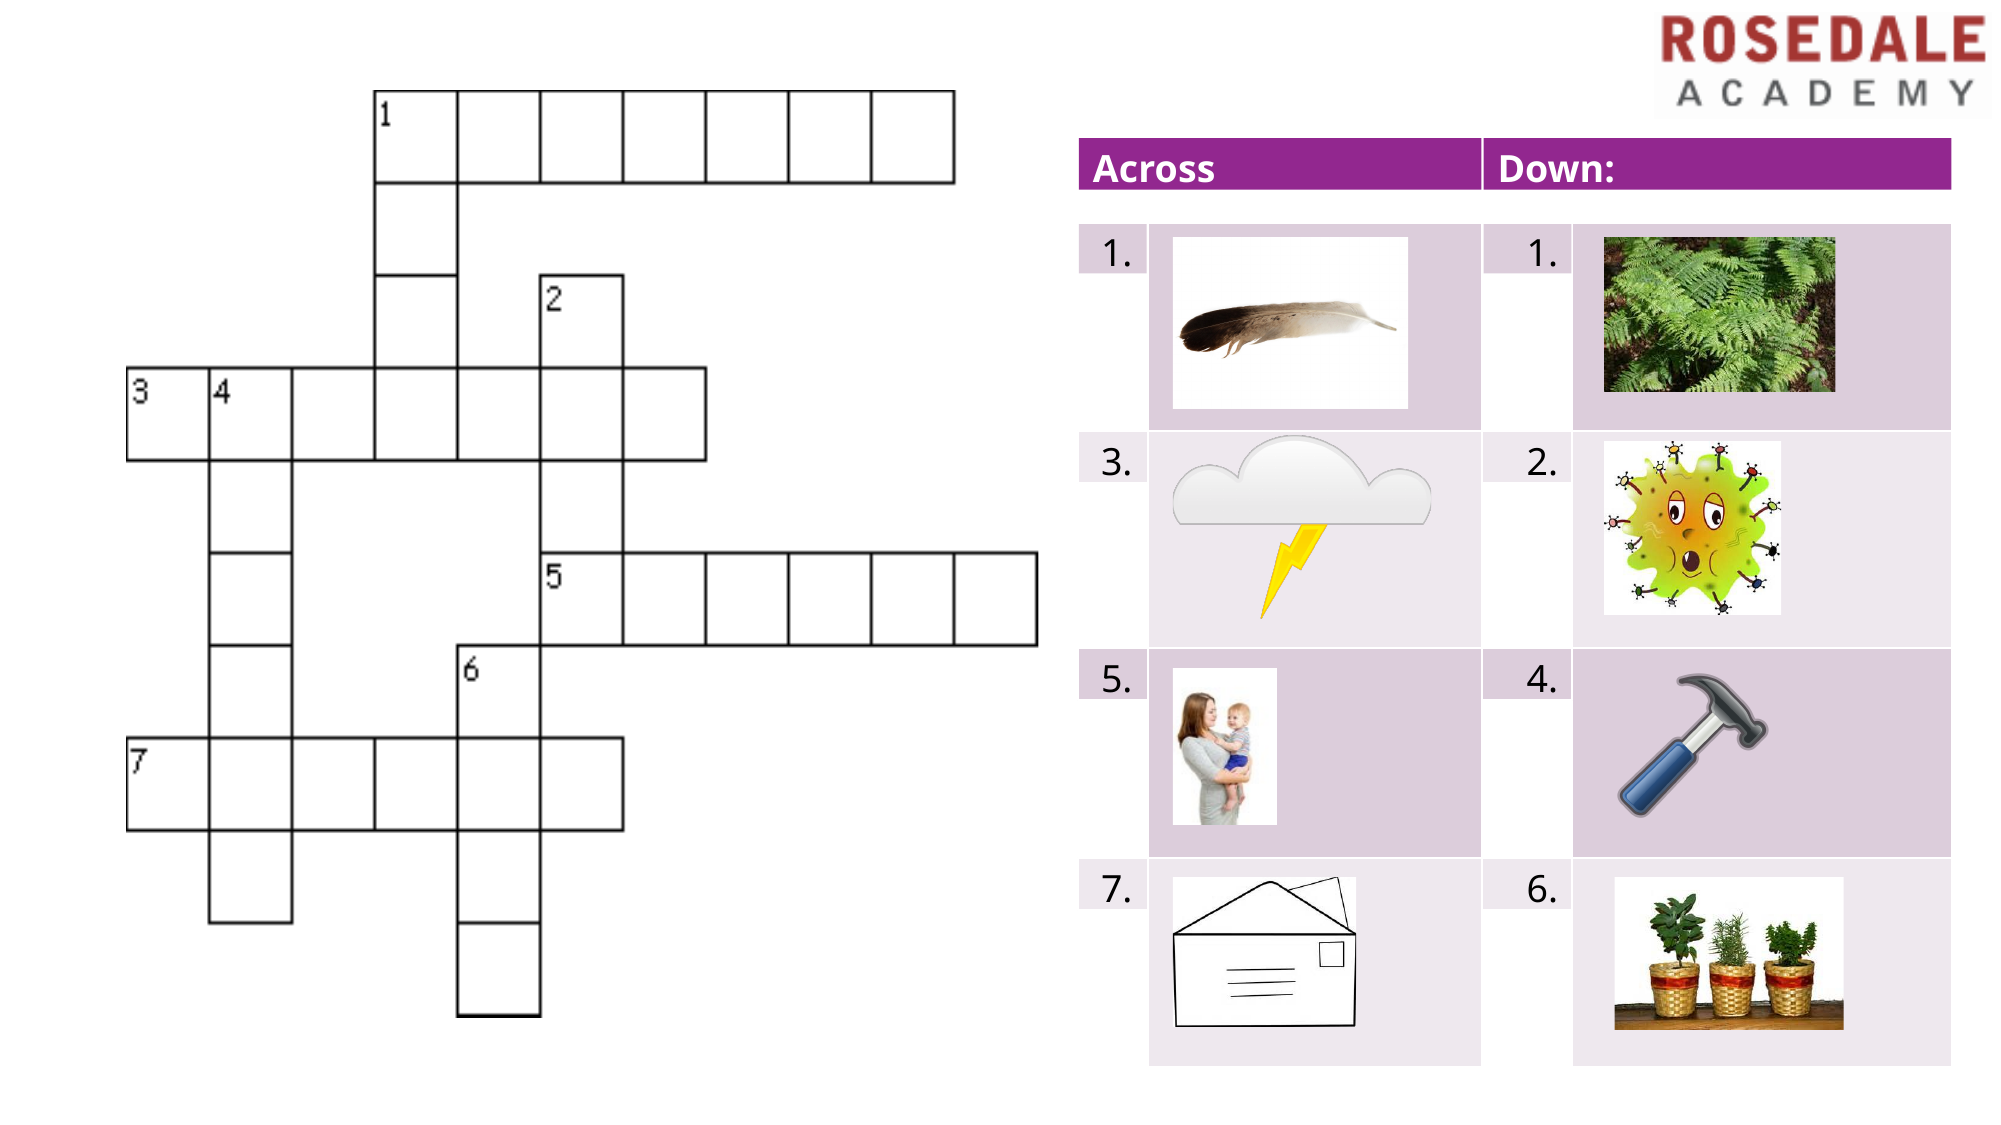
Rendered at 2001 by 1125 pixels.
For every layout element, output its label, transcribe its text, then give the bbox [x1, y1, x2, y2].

text_box [1172, 877, 1357, 1027]
text_box [126, 90, 1039, 1018]
text_box 6. [1482, 857, 1573, 911]
text_box [1148, 221, 1482, 430]
text_box [1148, 858, 1482, 1067]
text_box 7. [1077, 857, 1148, 911]
text_box [1172, 435, 1432, 619]
text_box [1573, 648, 1952, 857]
text_box [1148, 648, 1482, 857]
text_box [1573, 221, 1952, 430]
text_box [1614, 877, 1844, 1030]
text_box 1. [1078, 224, 1147, 274]
text_box [1573, 431, 1952, 647]
text_box 1. [1483, 224, 1572, 274]
text_box 3. [1077, 430, 1148, 484]
text_box 4. [1482, 648, 1573, 701]
text_box [1172, 668, 1277, 825]
text_box [1604, 237, 1836, 392]
text_box [1148, 431, 1482, 647]
text_box Down: [1483, 138, 1952, 190]
text_box [1654, 12, 1992, 119]
text_box 2. [1482, 430, 1573, 484]
text_box 5. [1077, 648, 1148, 701]
text_box [1172, 237, 1409, 409]
text_box [1573, 858, 1952, 1067]
text_box Across [1078, 138, 1482, 190]
text_box [1614, 668, 1771, 825]
text_box [1604, 441, 1782, 615]
